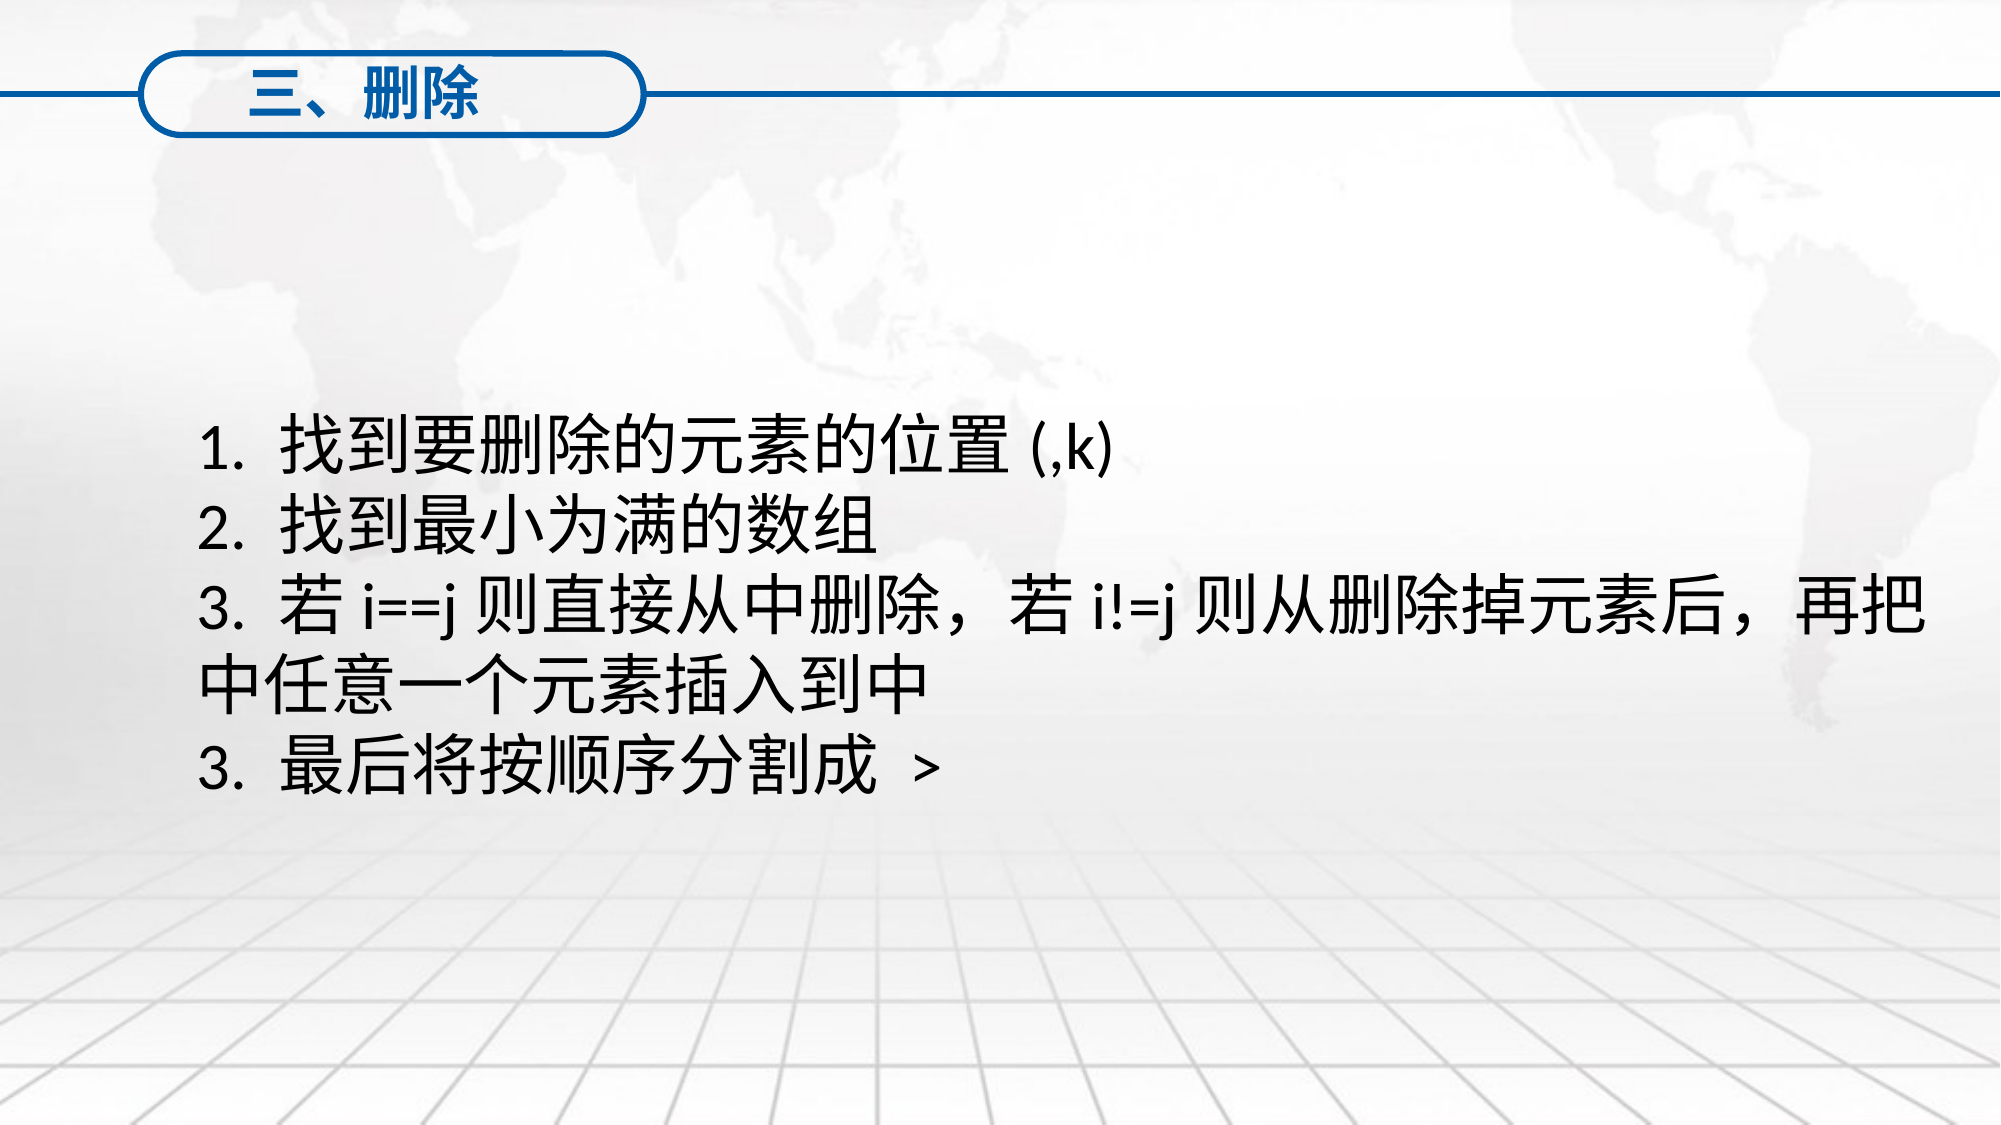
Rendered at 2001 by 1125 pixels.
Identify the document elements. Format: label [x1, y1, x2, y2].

picture [0, 0, 2001, 1125]
text_box [109, 49, 644, 136]
